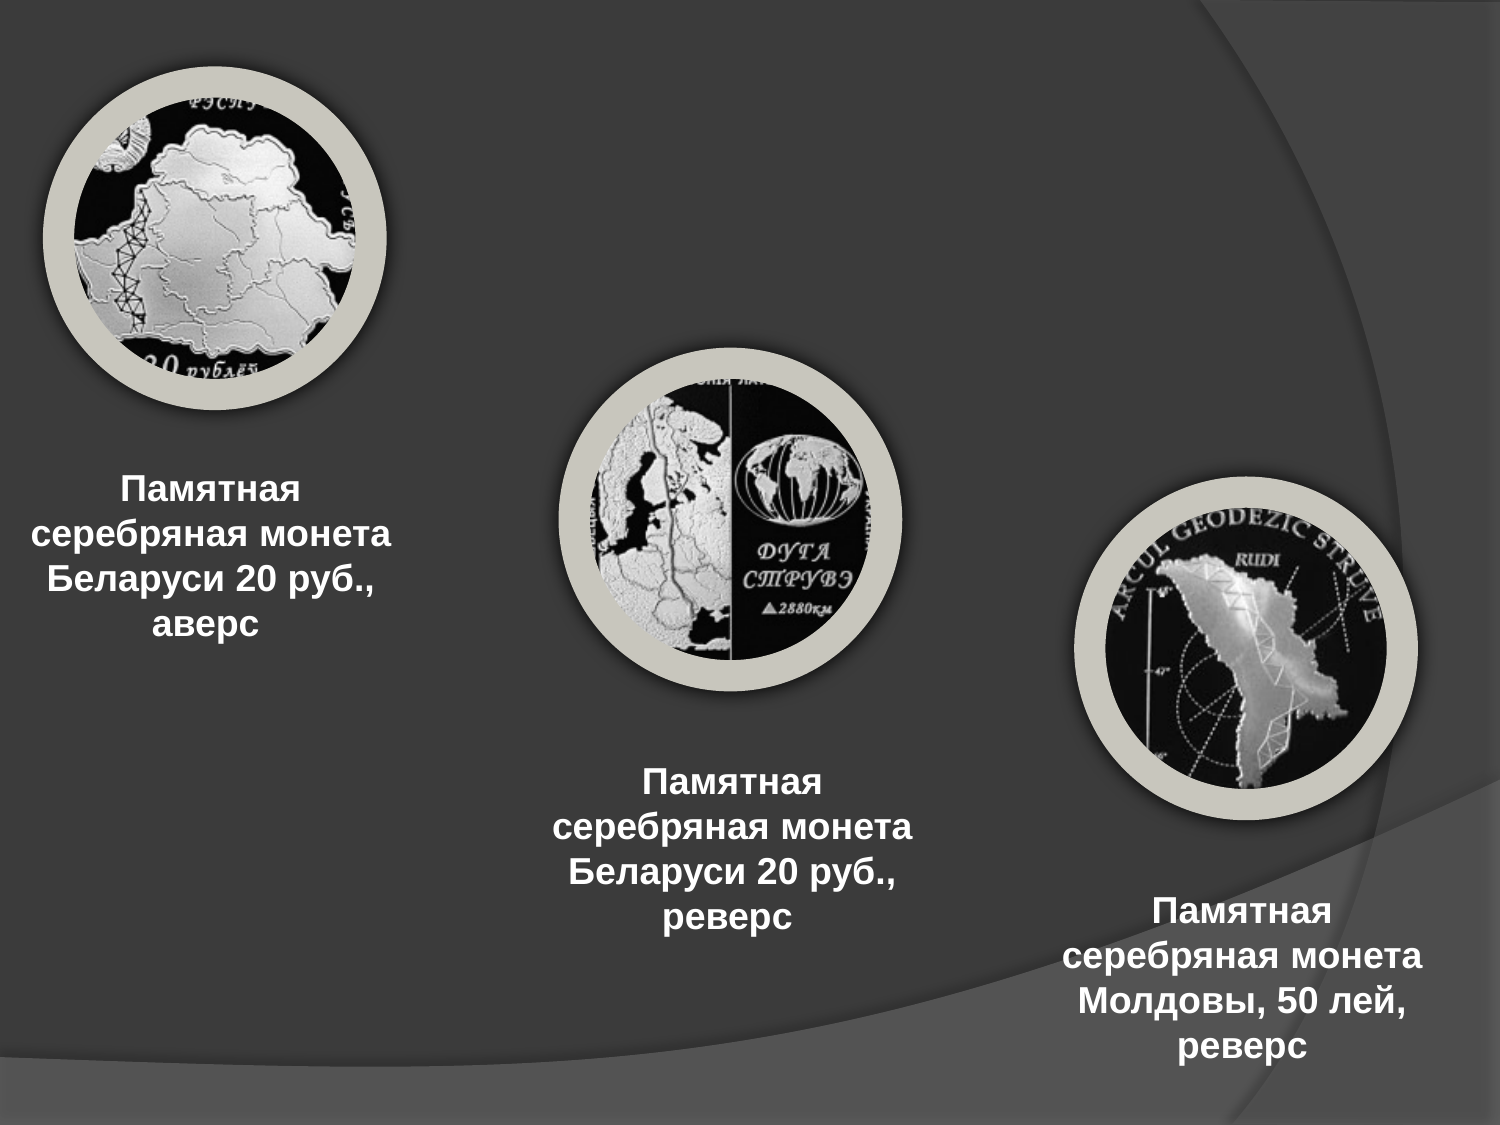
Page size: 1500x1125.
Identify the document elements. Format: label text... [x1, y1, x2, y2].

text_box Памятная серебряная монета Беларуси 20 руб., реверс [527, 749, 938, 945]
picture [1089, 491, 1403, 805]
text_box Памятная серебряная монета Беларуси 20 руб., аверс [0, 456, 422, 652]
picture [573, 362, 887, 676]
picture [58, 81, 372, 395]
text_box Памятная серебряная монета Молдовы, 50 лей, реверс [1042, 878, 1442, 1074]
